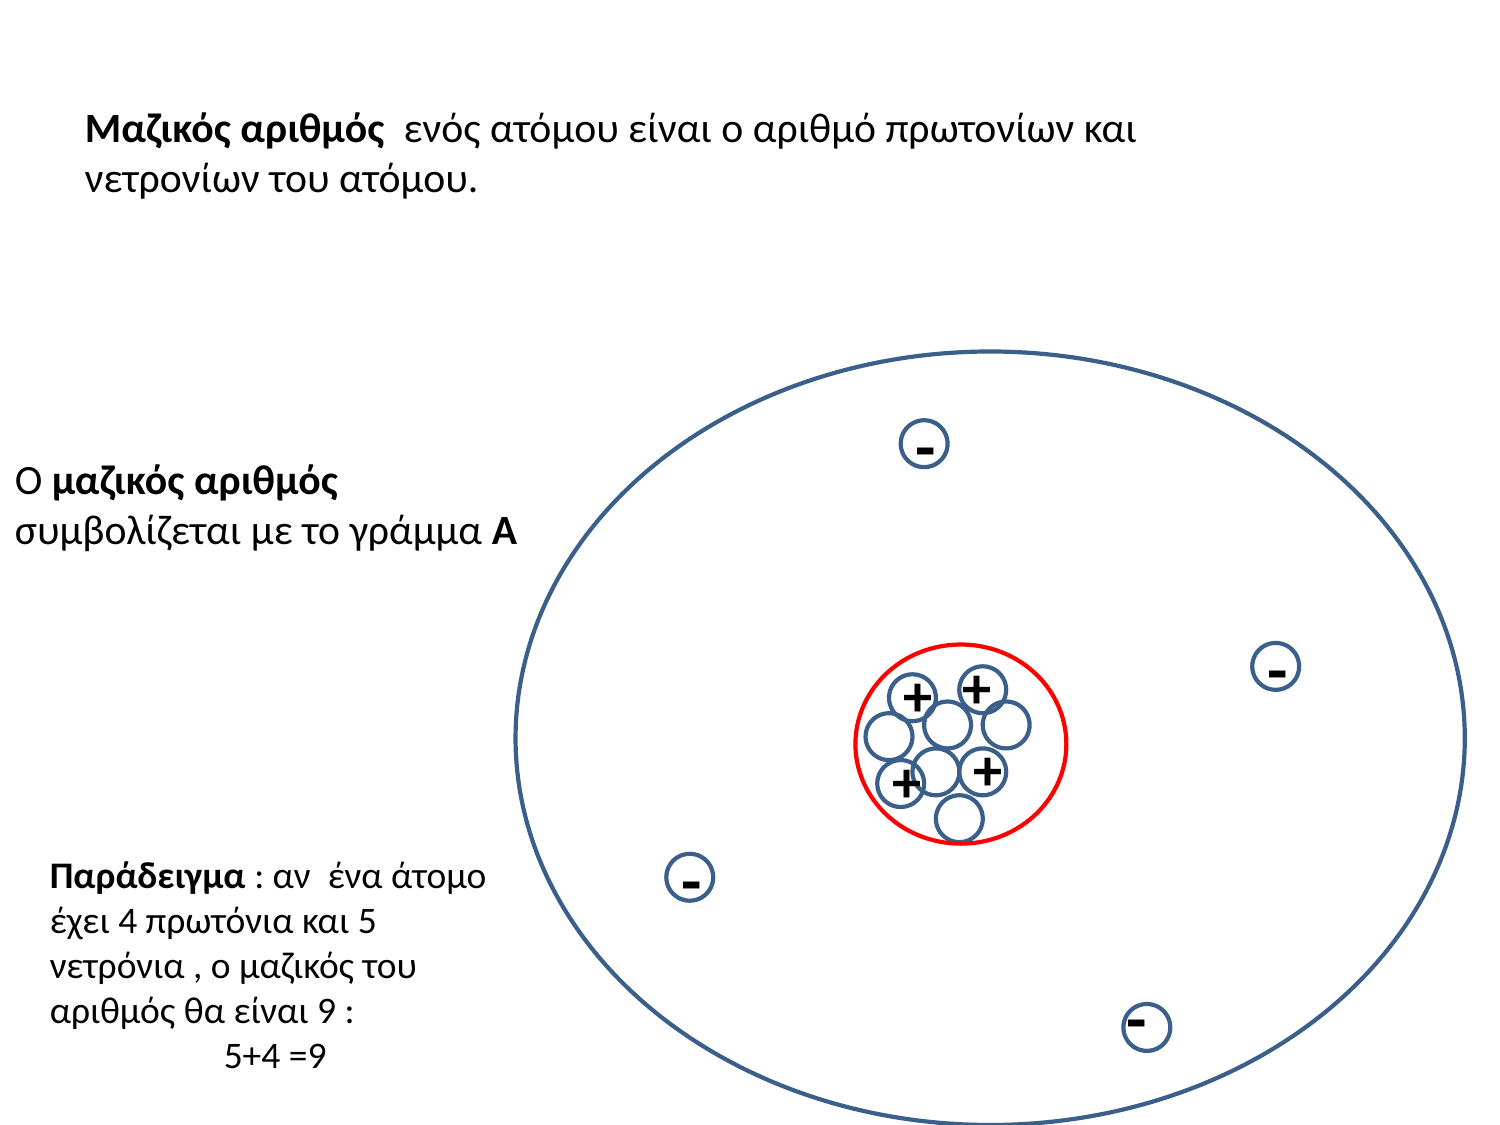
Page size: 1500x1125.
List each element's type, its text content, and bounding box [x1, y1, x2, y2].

text_box [853, 673, 883, 800]
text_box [876, 736, 925, 823]
text_box Μαζικός αριθμός ενός ατόμου είναι ο αριθμό πρωτονίων και νετρονίων του ατόμου. [70, 93, 1161, 209]
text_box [888, 650, 937, 737]
text_box [513, 349, 1467, 1125]
text_box - [900, 396, 960, 492]
text_box [904, 642, 1069, 846]
text_box - [1252, 619, 1311, 715]
text_box - [666, 830, 725, 926]
text_box - [1111, 968, 1171, 1064]
text_box Ο μαζικός αριθμός συμβολίζεται με το γράμμα Α [0, 445, 539, 561]
text_box Παράδειγμα : αν ένα άτομο έχει 4 πρωτόνια και 5 νετρόνια , ο μαζικός του αριθμός θα είναι 9 : 5+4 =9 [35, 843, 516, 1084]
